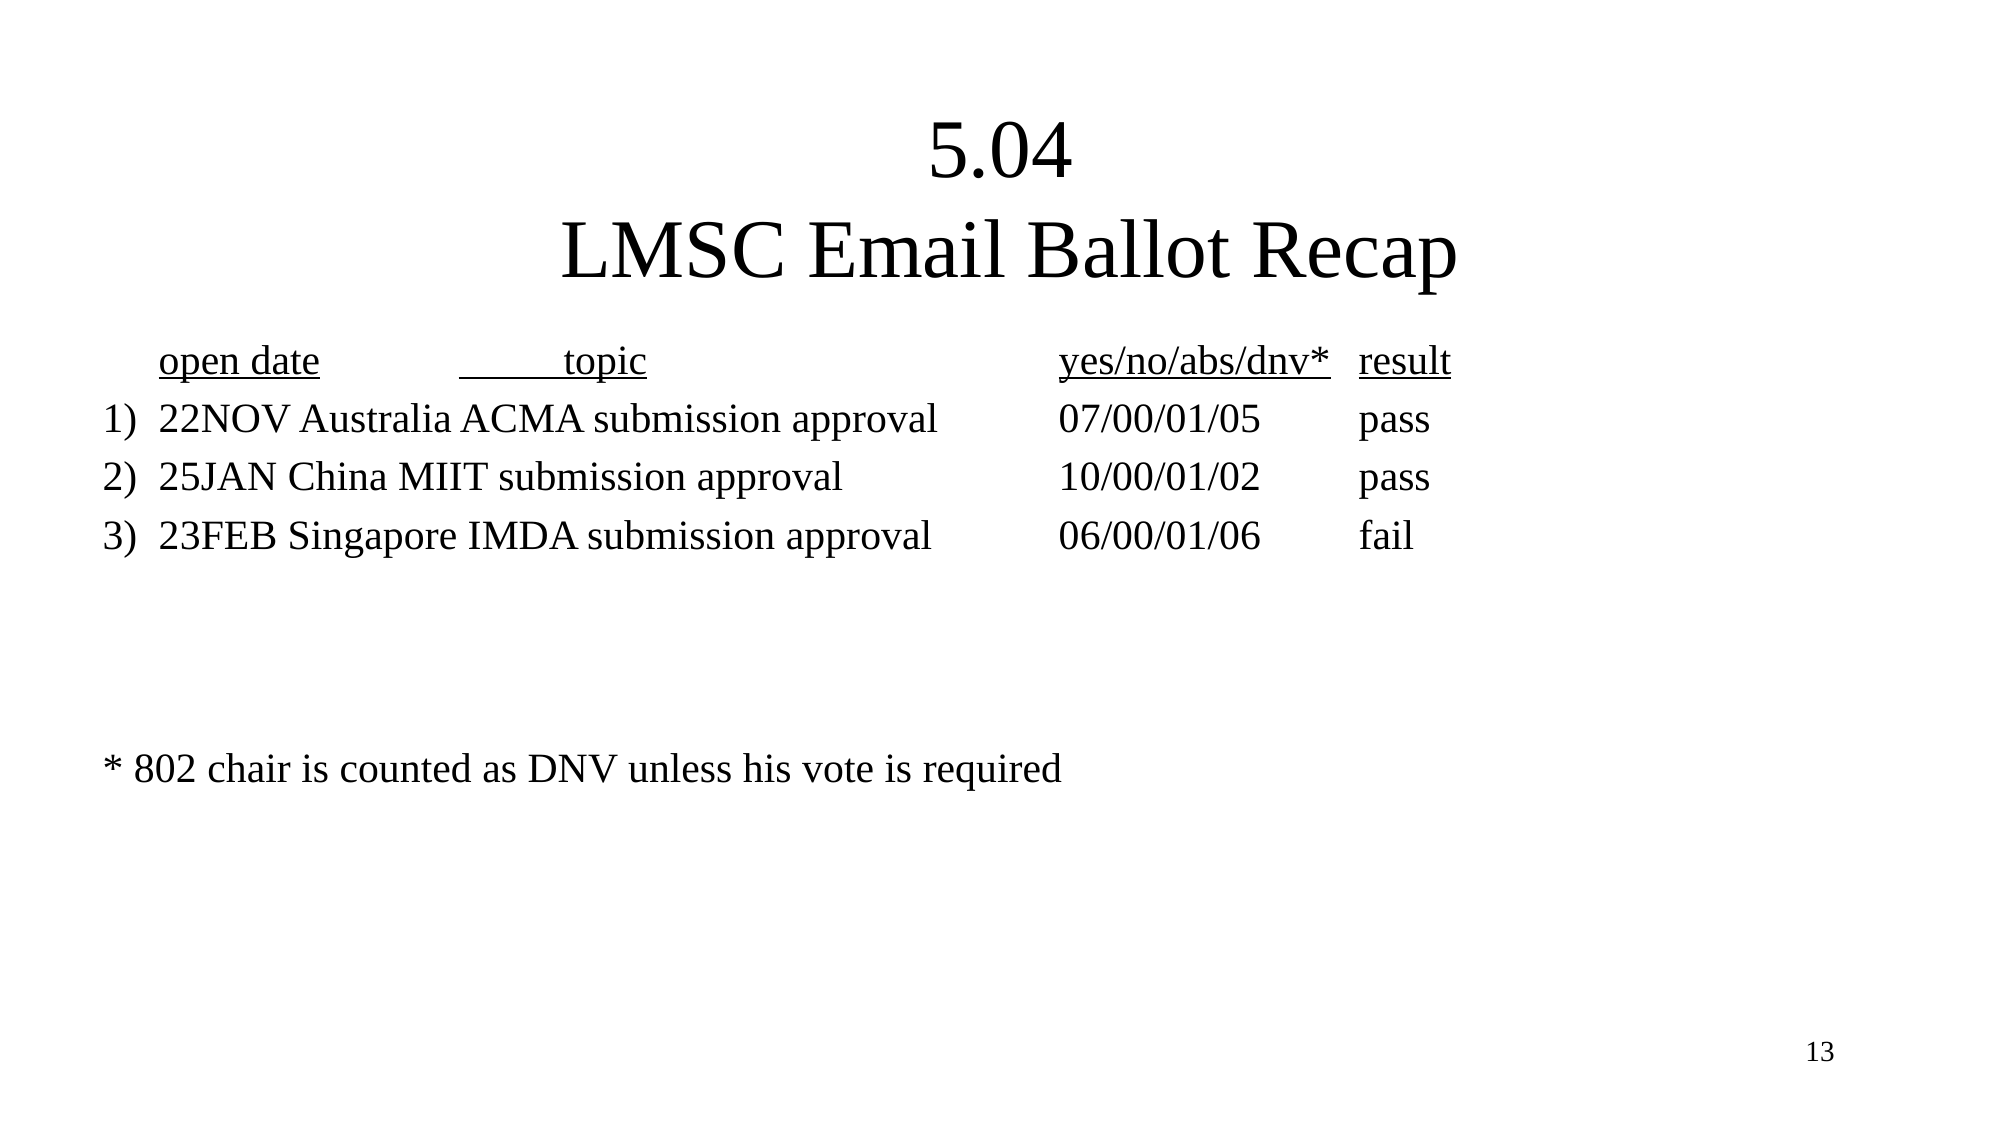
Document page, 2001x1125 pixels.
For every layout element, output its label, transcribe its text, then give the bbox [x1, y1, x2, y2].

title 5.04 LMSC Email Ballot Recap [149, 99, 1851, 288]
slide_number 13 [1433, 1024, 1851, 1101]
list open date topic yes/no/abs/dnv* result 22NOV Australia ACMA submission approval 07/00/01/05 pass 25JAN China MIIT submission approval 10/00/01/02 pass 23FEB Singapore IMDA submission approval 06/00/01/06 fail * 802 chair is counted as DNV unless his vote is required [87, 324, 1788, 1001]
